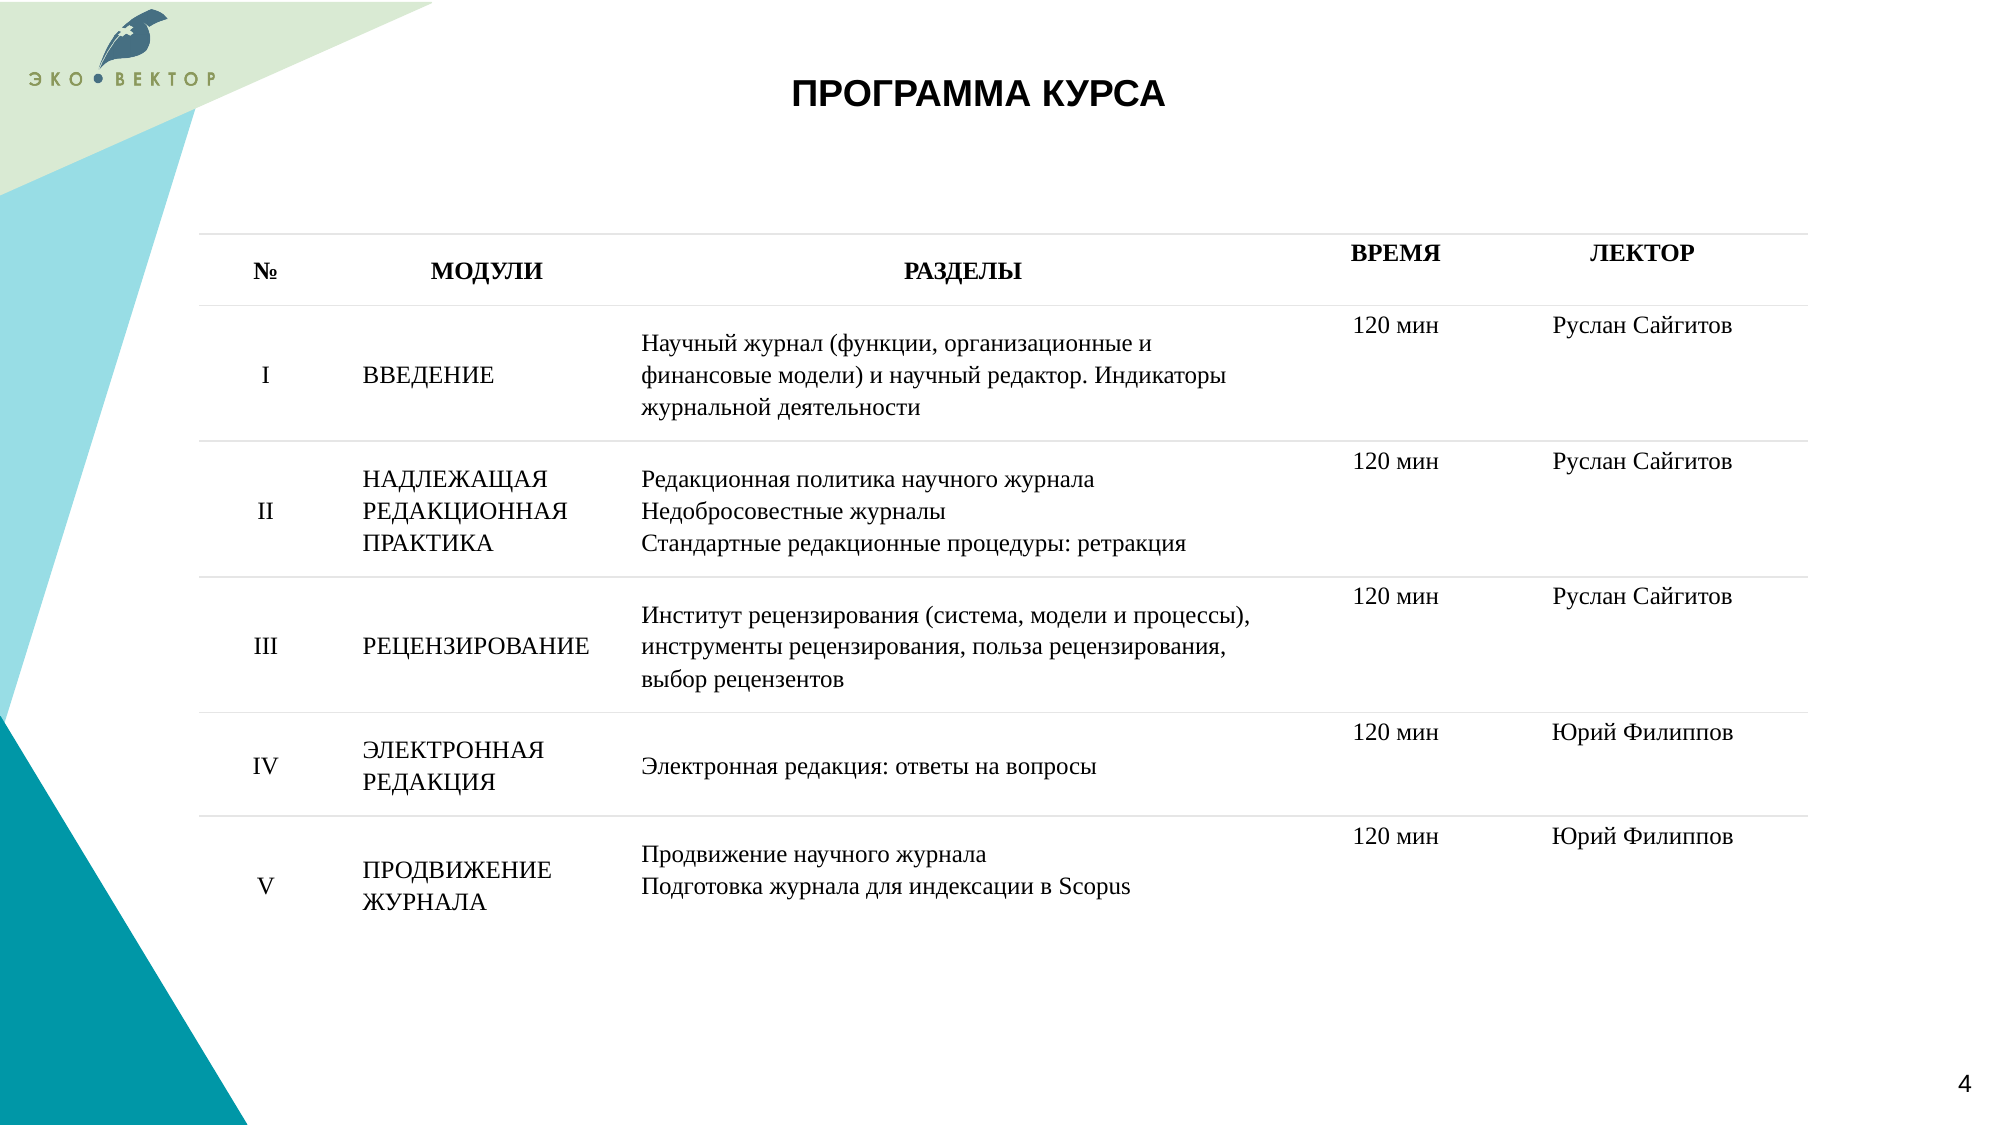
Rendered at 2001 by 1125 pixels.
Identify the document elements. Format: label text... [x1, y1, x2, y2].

table_header ЛЕКТОР [1477, 235, 1808, 305]
table_cell 120 мин [1315, 442, 1477, 576]
table_cell ЭЛЕКТРОННАЯ РЕДАКЦИЯ [435, 713, 641, 815]
table_cell Электронная редакция: ответы на вопросы [641, 713, 1315, 815]
table_cell 120 мин [1315, 306, 1477, 440]
table_cell Руслан Сайгитов [1477, 306, 1808, 440]
table_cell Юрий Филиппов [1477, 713, 1808, 815]
table_cell НАДЛЕЖАЩАЯ РЕДАКЦИОННАЯ ПРАКТИКА [435, 442, 641, 576]
table_header РАЗДЕЛЫ [641, 235, 1315, 305]
table_cell Научный журнал (функции, организационные и финансовые модели) и научный редактор. Индикаторы журнальной деятельности [641, 306, 1315, 440]
table_cell ВВЕДЕНИЕ [435, 306, 641, 440]
table_header МОДУЛИ [435, 235, 641, 305]
table_cell Институт рецензирования (система, модели и процессы), инструменты рецензирования, польза рецензирования, выбор рецензентов [641, 578, 1315, 712]
table_cell Руслан Сайгитов [1477, 578, 1808, 712]
text_box ПРОГРАММА КУРСА [435, 53, 1526, 122]
table_cell Редакционная политика научного журнала Недобросовестные журналы Стандартные редакционные процедуры: ретракция [641, 442, 1315, 576]
table_cell 120 мин [1315, 817, 1477, 952]
table_cell ПРОДВИЖЕНИЕ ЖУРНАЛА [435, 817, 641, 952]
table_cell 120 мин [1315, 578, 1477, 712]
table_cell Продвижение научного журнала Подготовка журнала для индексации в Scopus [641, 817, 1315, 952]
table_header ВРЕМЯ [1315, 235, 1477, 305]
text_box 4 [1943, 1059, 1988, 1105]
table_cell Руслан Сайгитов [1477, 442, 1808, 576]
table_cell Юрий Филиппов [1477, 817, 1808, 952]
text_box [0, 2, 432, 1125]
table_cell 120 мин [1315, 713, 1477, 815]
table_cell РЕЦЕНЗИРОВАНИЕ [435, 578, 641, 712]
